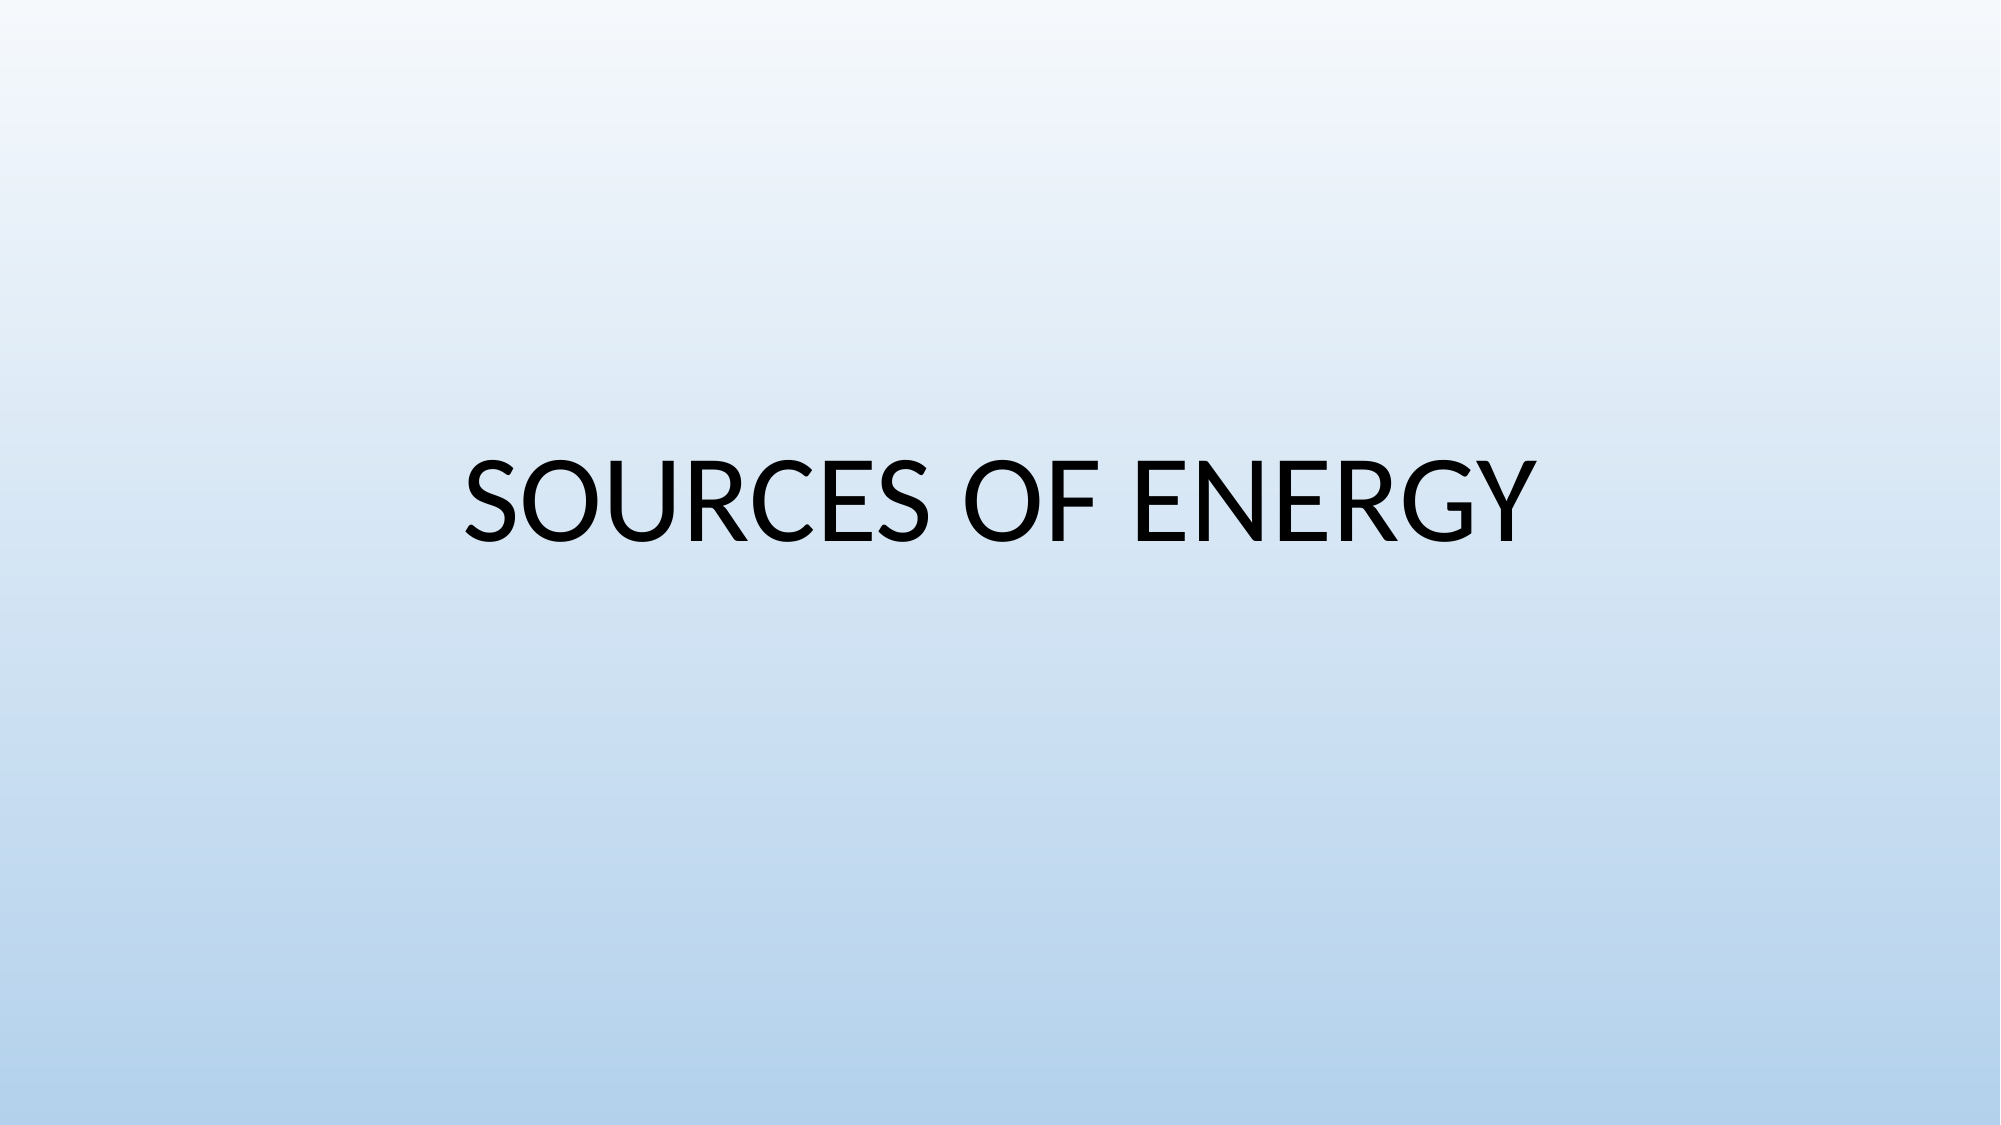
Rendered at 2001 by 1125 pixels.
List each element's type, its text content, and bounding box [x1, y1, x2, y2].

title SOURCES OF ENERGY [249, 184, 1750, 576]
